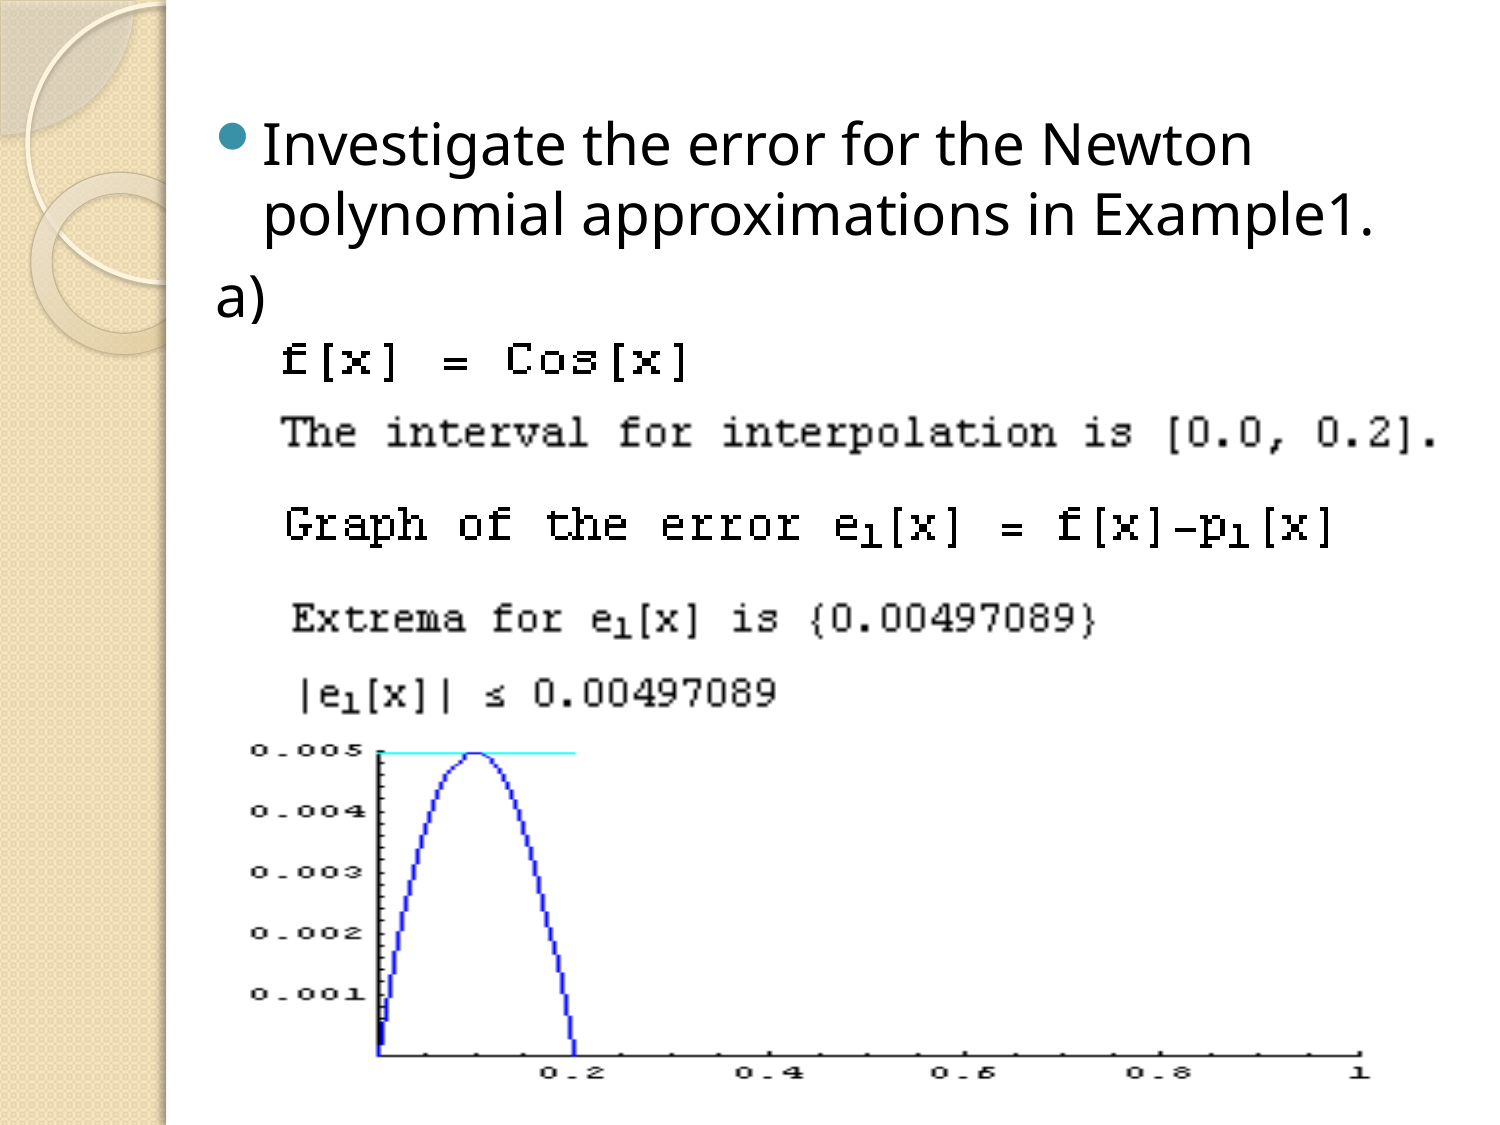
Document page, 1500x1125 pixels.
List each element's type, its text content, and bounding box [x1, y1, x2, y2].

picture [287, 662, 790, 722]
picture [287, 587, 1113, 648]
picture [274, 399, 1454, 463]
list Investigate the error for the Newton polynomial approximations in Example1. a) [187, 99, 1466, 1075]
picture [237, 324, 707, 391]
picture [274, 487, 1349, 557]
picture [249, 737, 1376, 1085]
